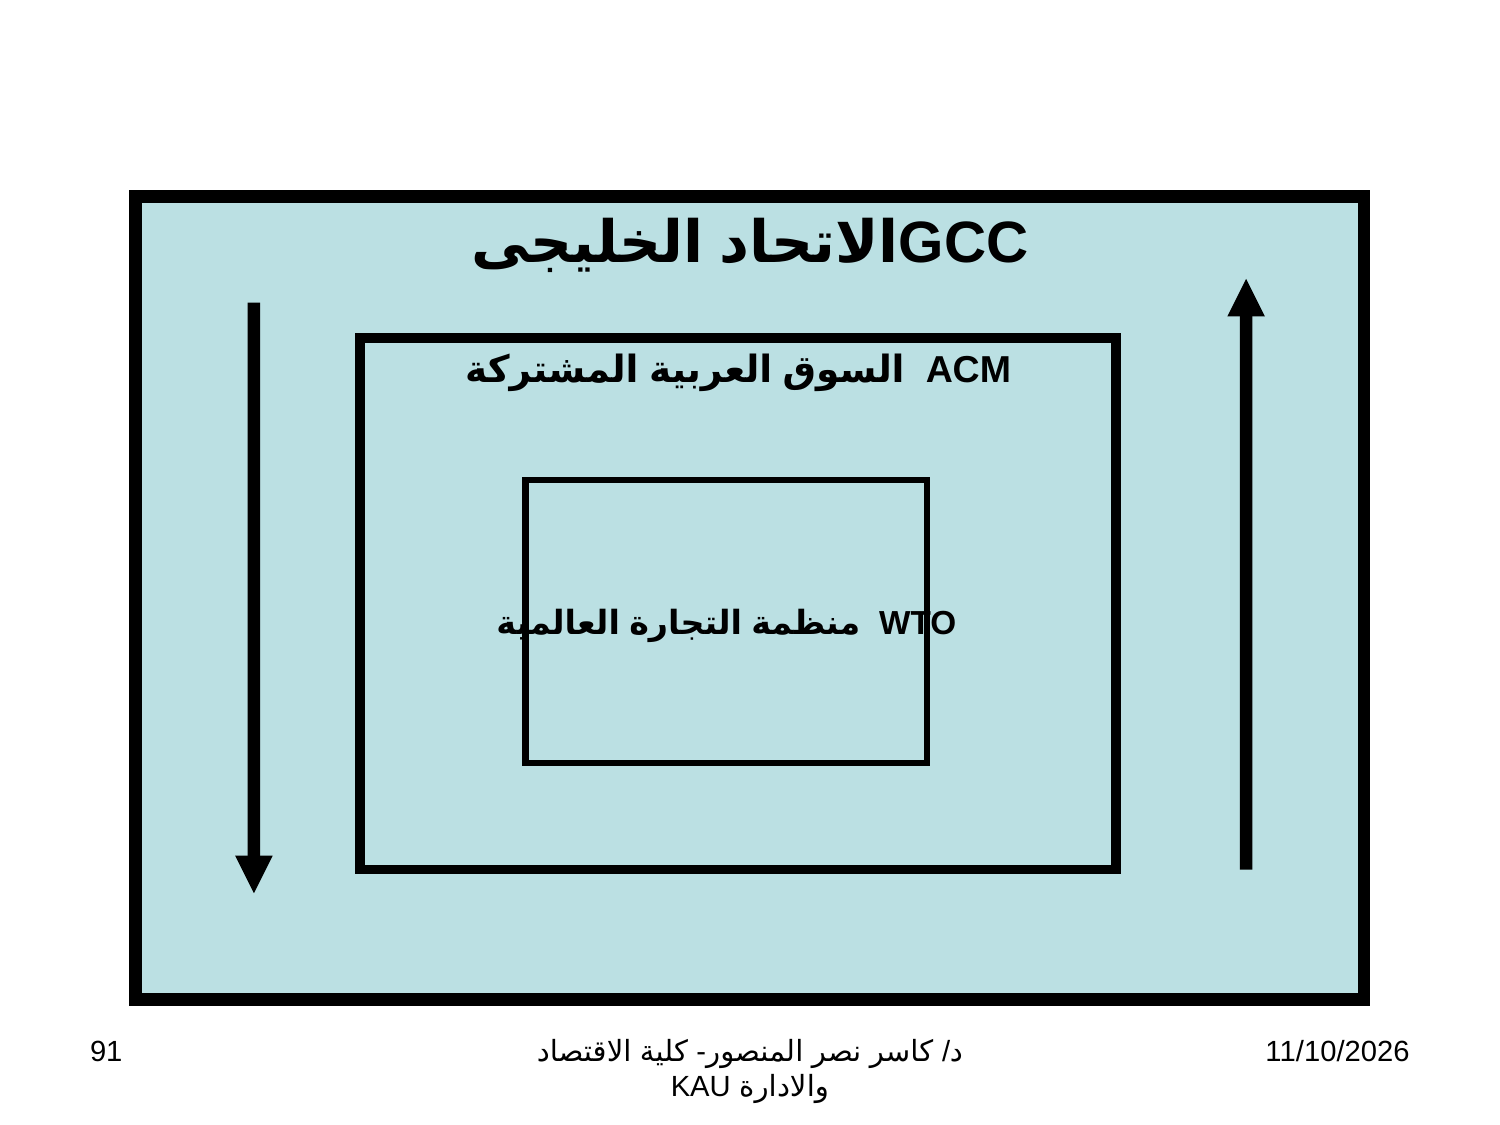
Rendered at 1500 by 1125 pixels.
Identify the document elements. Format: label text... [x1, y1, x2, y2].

text_box ACM السوق العربية المشتركة [360, 337, 1117, 870]
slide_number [1074, 1024, 1426, 1103]
slide_number 91 [74, 1024, 426, 1103]
footer د/ كاسر نصر المنصور- كلية الاقتصاد والادارة KAU [512, 1024, 988, 1103]
text_box WTO منظمة التجارة العالمية [525, 479, 927, 764]
text_box GCCالاتحاد الخليجى [135, 196, 1365, 1000]
text_box [1239, 278, 1253, 870]
text_box [247, 302, 261, 894]
